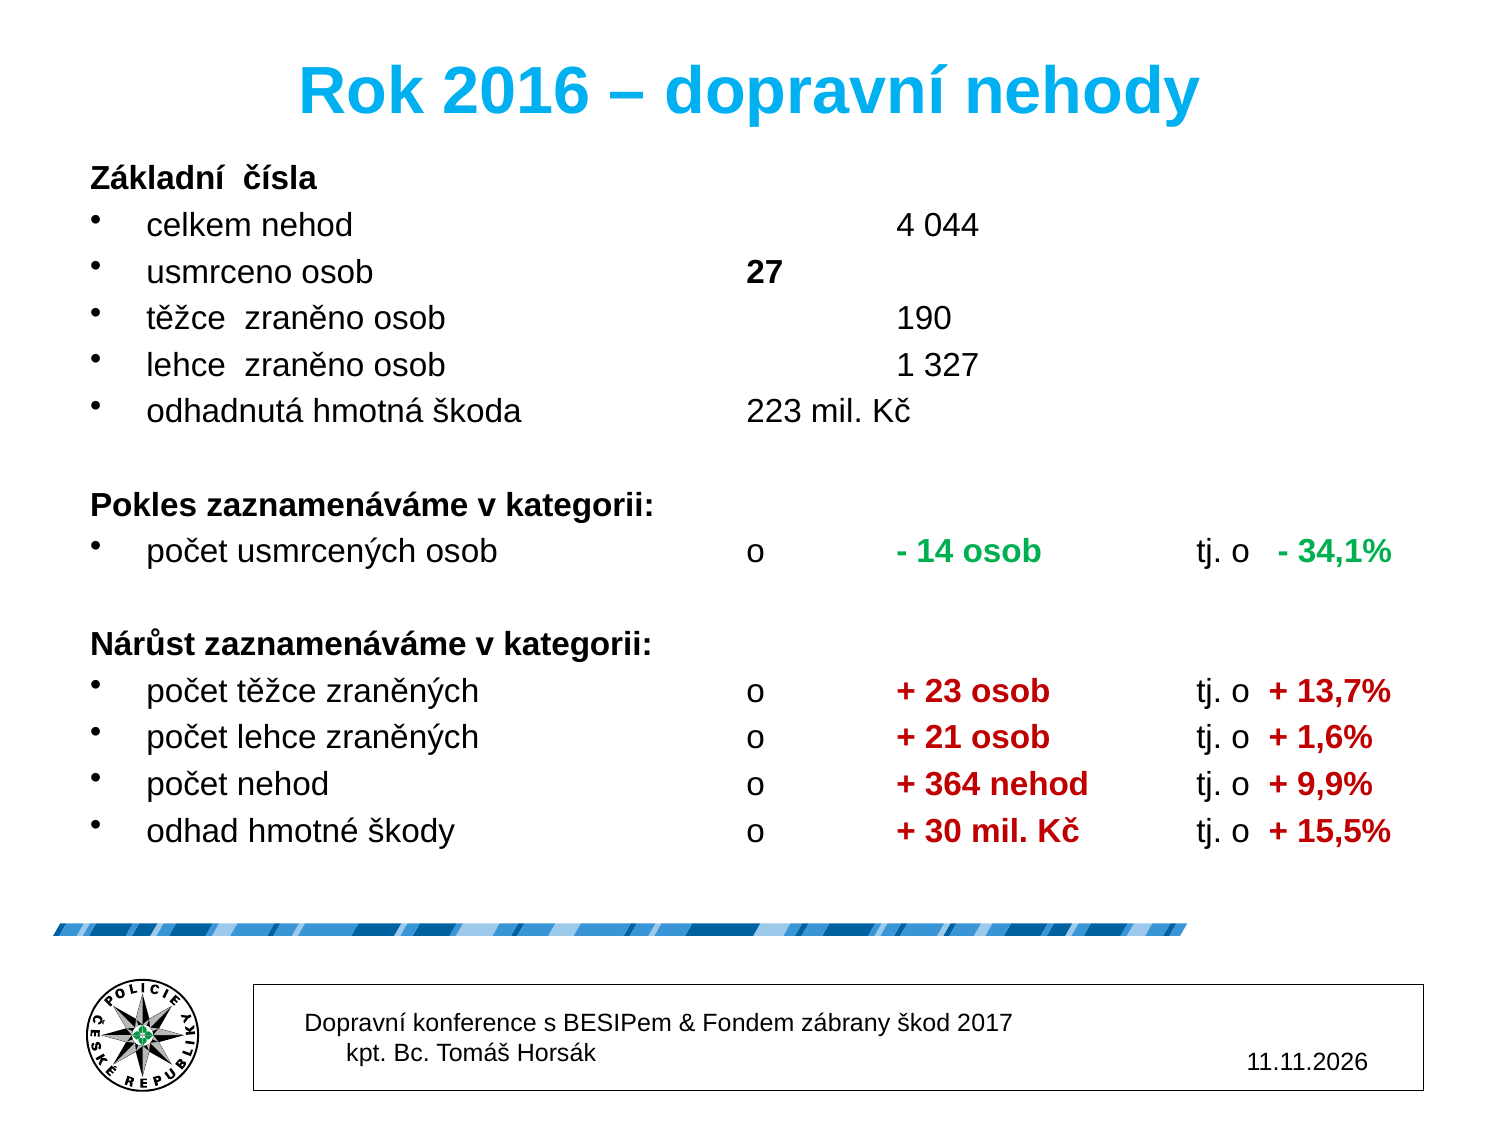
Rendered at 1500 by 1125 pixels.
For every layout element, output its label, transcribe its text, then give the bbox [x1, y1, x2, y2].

footer Dopravní konference s BESIPem & Fondem zábrany škod 2017 kpt. Bc. Tomáš Horsák [289, 1018, 1093, 1055]
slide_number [1092, 1037, 1384, 1074]
list Základní čísla celkem nehod 4 044 usmrceno osob 27 těžce zraněno osob 190 lehce zraněno osob 1 327 odhadnutá hmotná škoda 223 mil. Kč Pokles zaznamenáváme v kategorii: počet usmrcených osob o - 14 osob tj. o - 34,1% Nárůst zaznamenáváme v kategorii: počet těžce zraněných o + 23 osob tj. o + 13,7% počet lehce zraněných o + 21 osob tj. o + 1,6% počet nehod o + 364 nehod tj. o + 9,9% odhad hmotné škody o + 30 mil. Kč tj. o + 15,5% [75, 149, 1425, 908]
title Rok 2016 – dopravní nehody [75, 24, 1425, 149]
